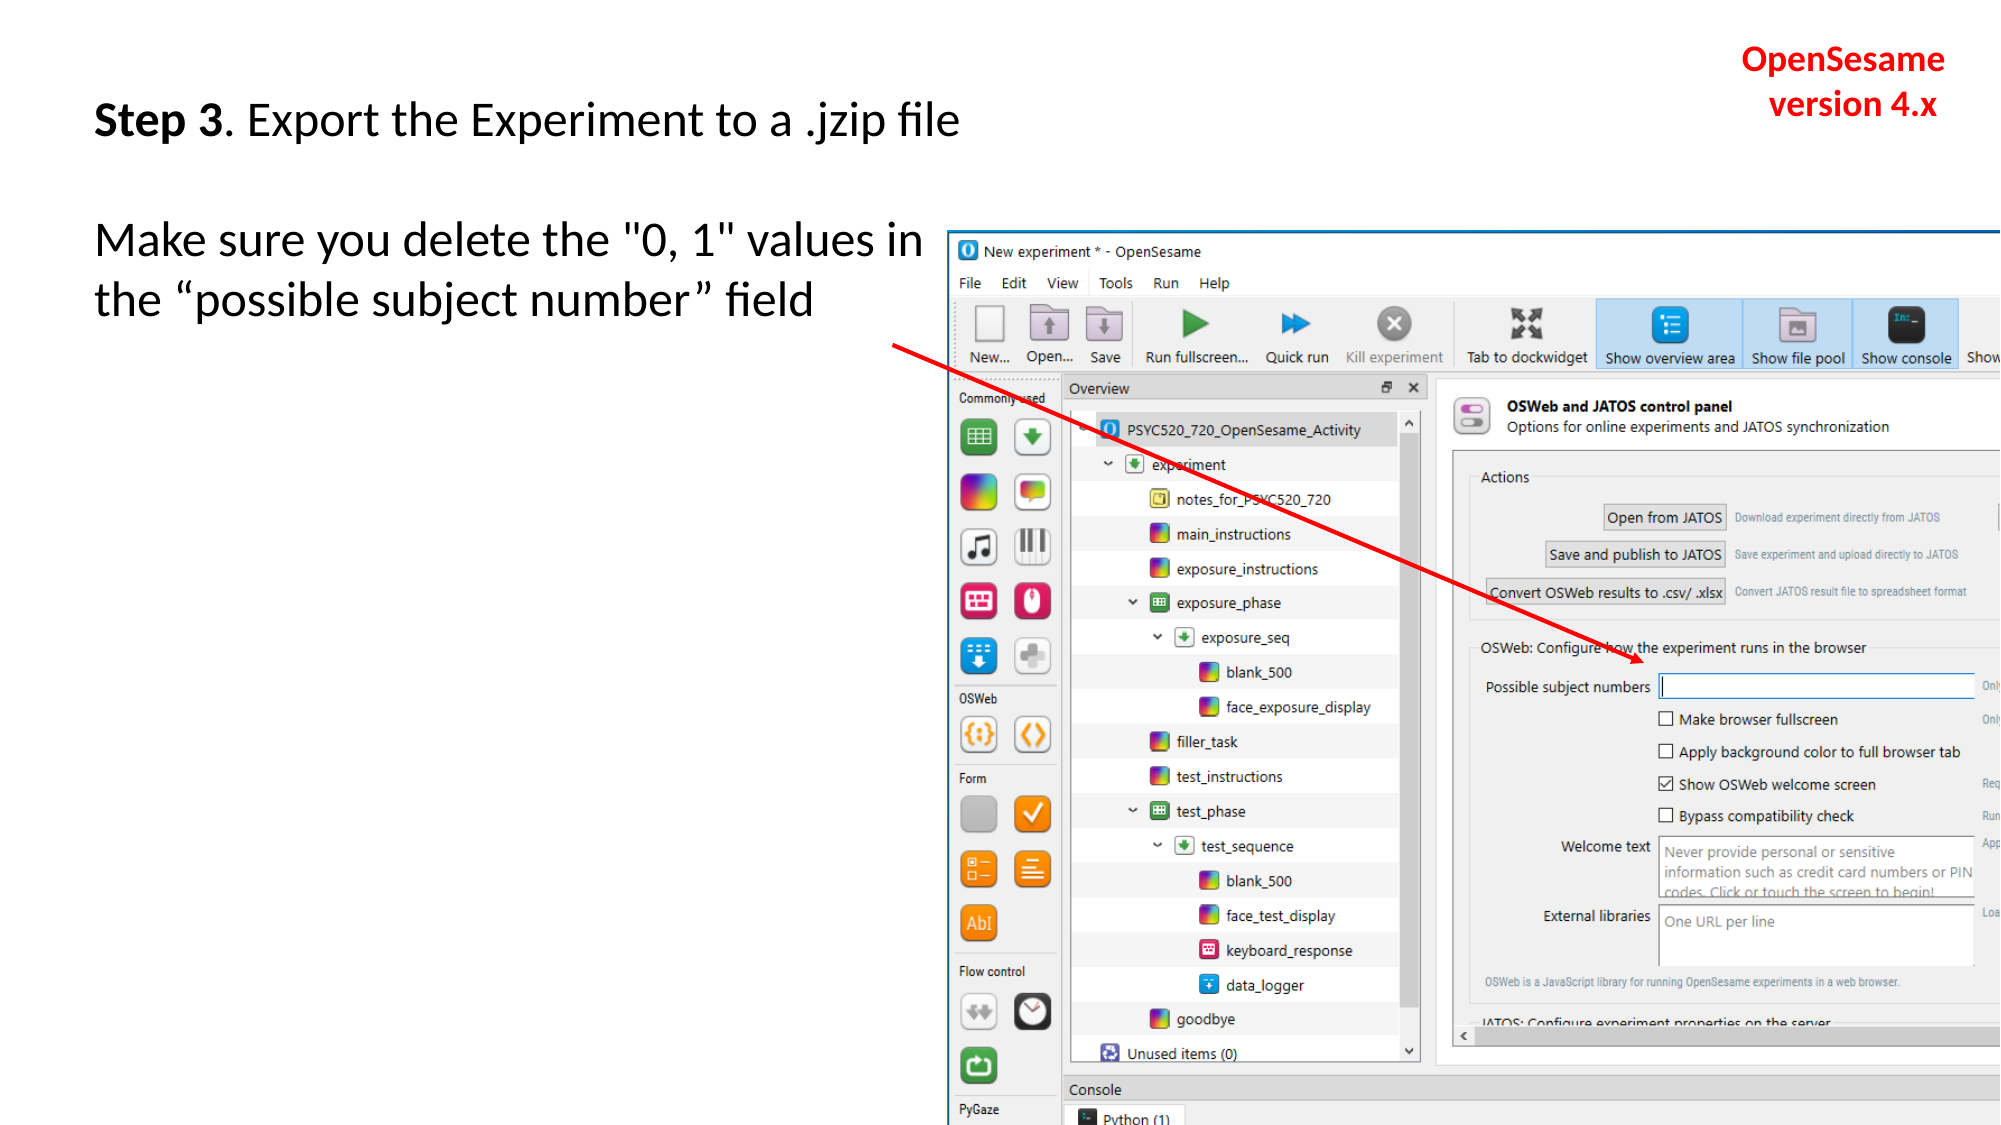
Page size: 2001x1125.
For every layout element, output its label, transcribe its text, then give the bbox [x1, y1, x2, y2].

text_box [892, 344, 1644, 663]
text_box Step 3. Export the Experiment to a .jzip file Make sure you delete the "0, 1" values in the “possible subject number” field [79, 79, 986, 334]
picture [974, 663, 984, 668]
text_box OpenSesame version 4.x [1654, 26, 1961, 131]
picture [949, 230, 2000, 1125]
